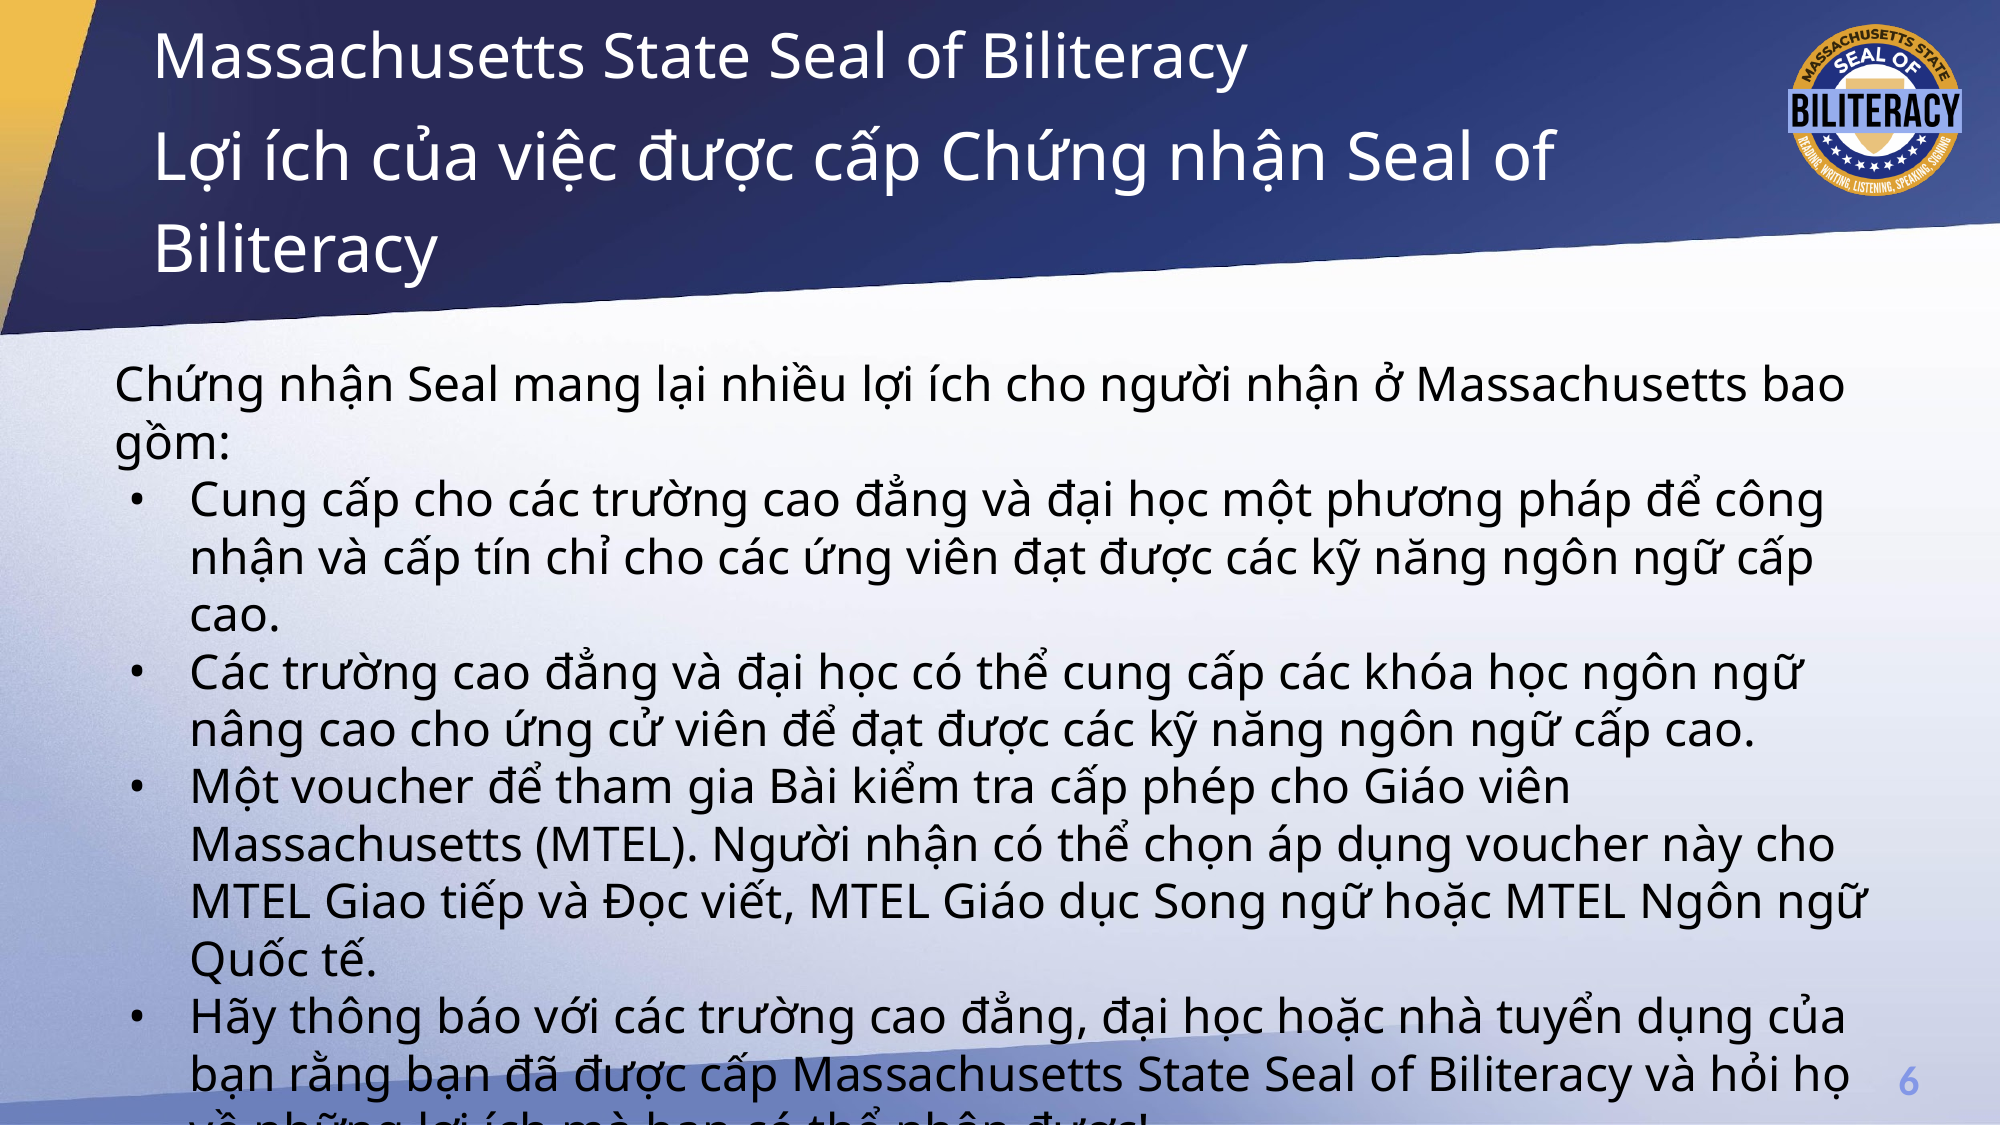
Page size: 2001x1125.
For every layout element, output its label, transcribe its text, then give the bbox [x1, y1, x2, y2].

title Massachusetts State Seal of Biliteracy Lợi ích của việc được cấp Chứng nhận Seal of Biliteracy [137, 59, 1863, 231]
picture [0, 0, 2000, 1125]
list Chứng nhận Seal mang lại nhiều lợi ích cho người nhận ở Massachusetts bao gồm: Cung cấp cho các trường cao đẳng và đại học một phương pháp để công nhận và cấp tín chỉ cho các ứng viên đạt được các kỹ năng ngôn ngữ cấp cao. Các trường cao đẳng và đại học có thể cung cấp các khóa học ngôn ngữ nâng cao cho ứng cử viên để đạt được các kỹ năng ngôn ngữ cấp cao. Một voucher để tham gia Bài kiểm tra cấp phép cho Giáo viên Massachusetts (MTEL). Người nhận có thể chọn áp dụng voucher này cho MTEL Giao tiếp và Đọc viết, MTEL Giáo dục Song ngữ hoặc MTEL Ngôn ngữ Quốc tế. Hãy thông báo với các trường cao đẳng, đại học hoặc nhà tuyển dụng của bạn rằng bạn đã được cấp Massachusetts State Seal of Biliteracy và hỏi họ về những lợi ích mà bạn có thể nhận được! [99, 346, 1900, 1056]
